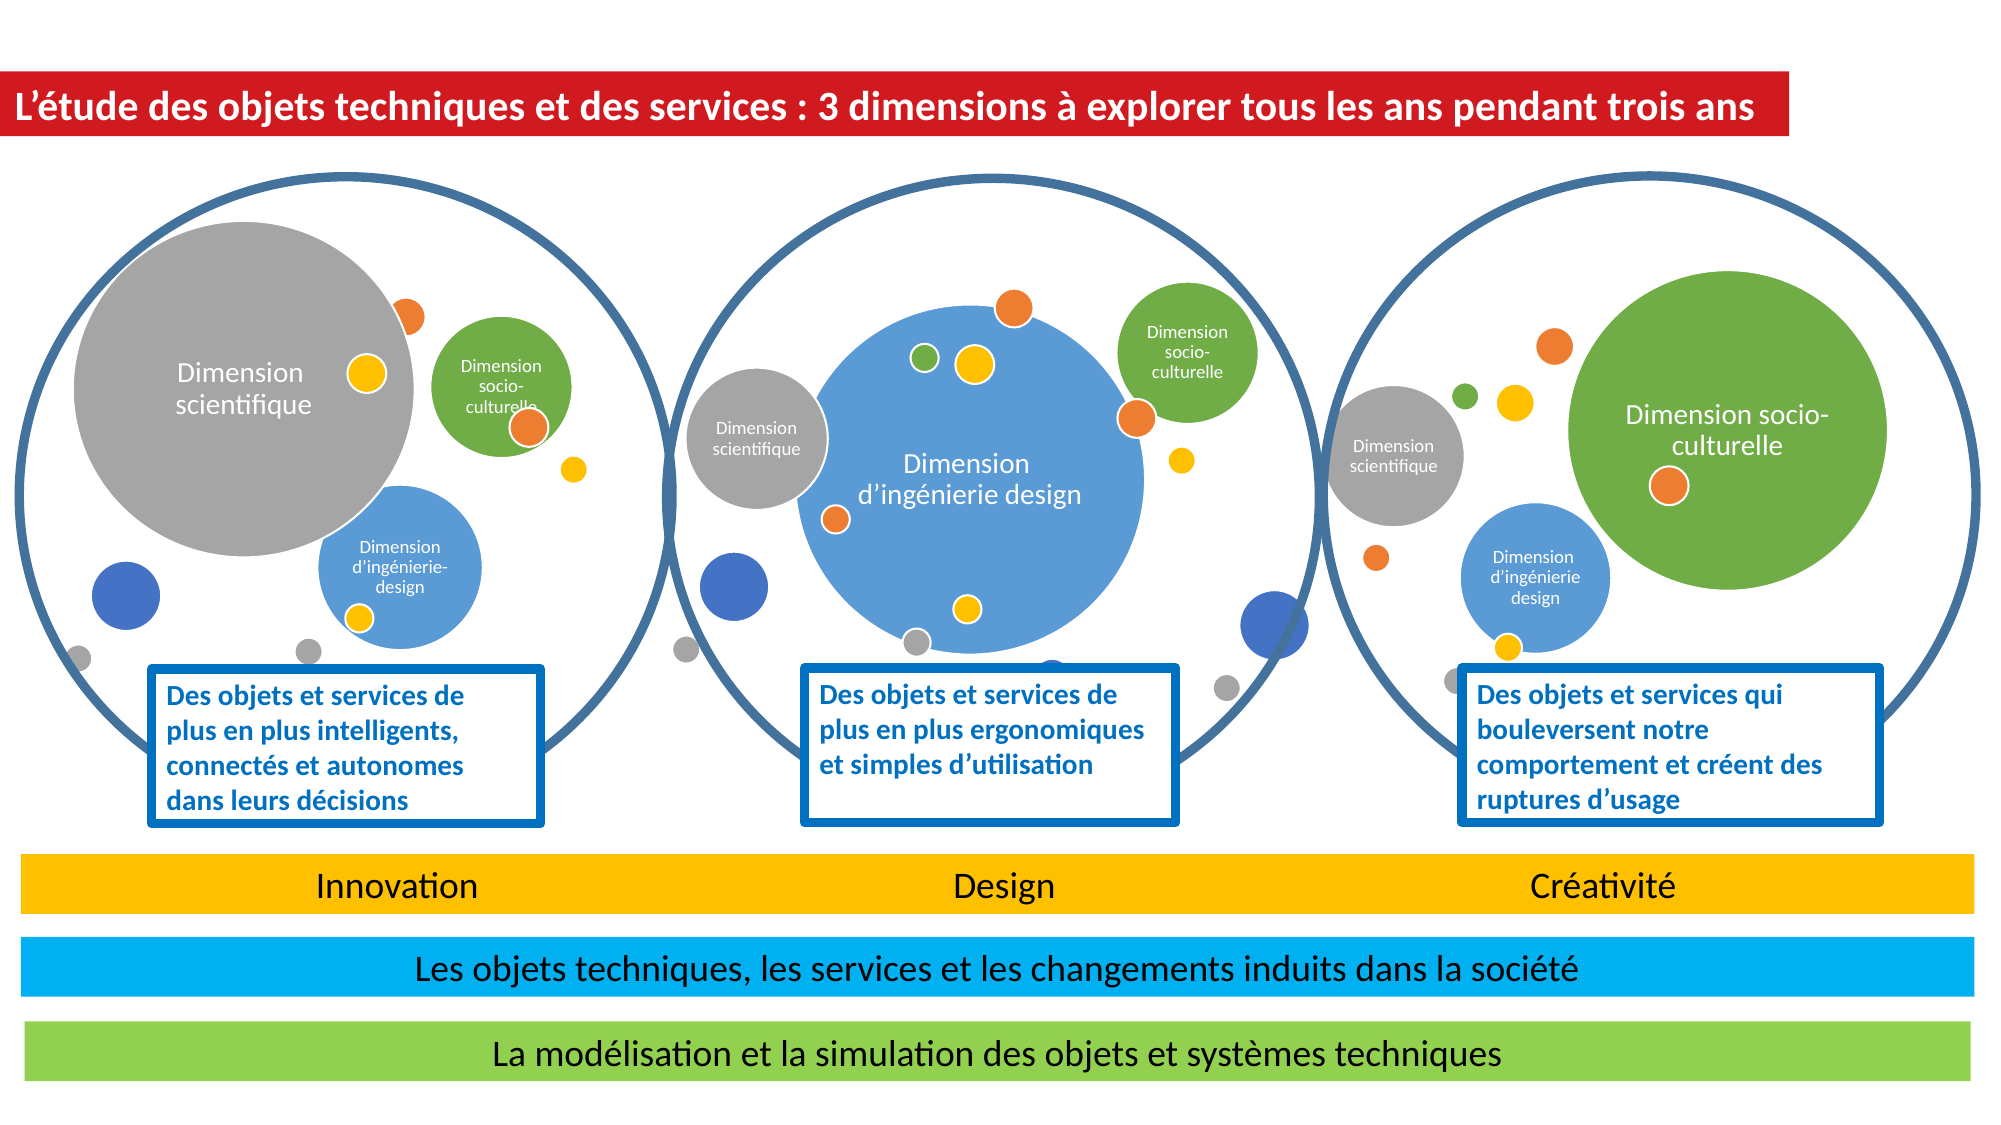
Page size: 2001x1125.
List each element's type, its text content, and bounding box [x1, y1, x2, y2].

text_box La modélisation et la simulation des objets et systèmes techniques [24, 1021, 1971, 1082]
text_box Innovation Design Créativité [20, 854, 1975, 914]
text_box Des objets et services de plus en plus ergonomiques et simples d’utilisation [804, 813, 1176, 823]
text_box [20, 173, 673, 813]
text_box Les objets techniques, les services et les changements induits dans la société [20, 936, 1975, 997]
text_box Des objets et services de plus en plus intelligents, connectés et autonomes dans leurs décisions [151, 813, 541, 824]
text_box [1257, 173, 1909, 813]
text_box Des objets et services qui bouleversent notre comportement et créent des ruptures d’usage [1462, 813, 1880, 823]
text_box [673, 173, 1257, 813]
text_box [1909, 299, 1978, 690]
text_box L’étude des objets techniques et des services : 3 dimensions à explorer tous les ans pendant trois ans [0, 71, 1790, 137]
